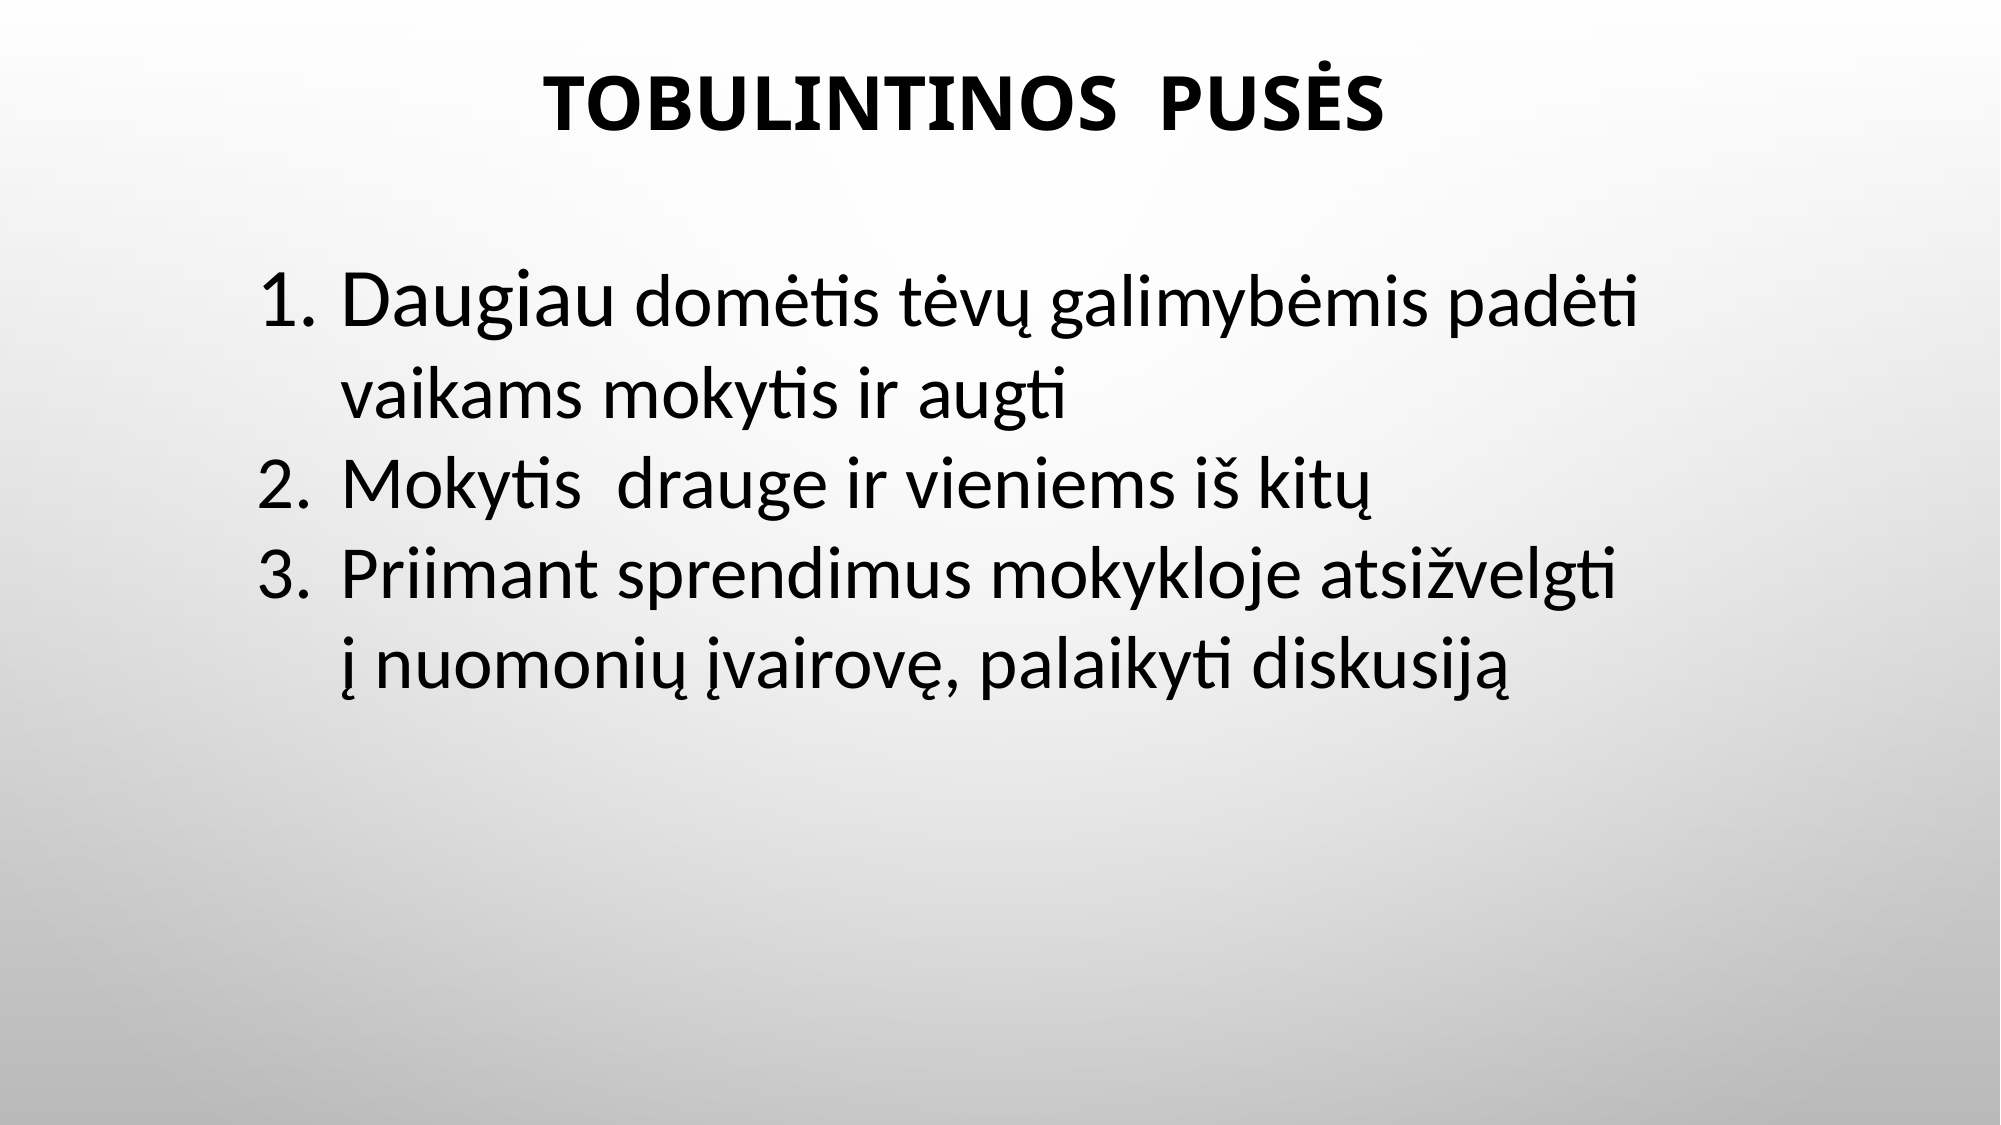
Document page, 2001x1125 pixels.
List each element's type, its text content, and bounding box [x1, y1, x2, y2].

picture [0, 0, 2000, 1125]
text_box Daugiau domėtis tėvų galimybėmis padėti vaikams mokytis ir augti Mokytis drauge ir vieniems iš kitų Priimant sprendimus mokykloje atsižvelgti į nuomonių įvairovę, palaikyti diskusiją [241, 236, 1657, 851]
title TOBULINTINOS PUSĖS [79, 58, 1849, 276]
